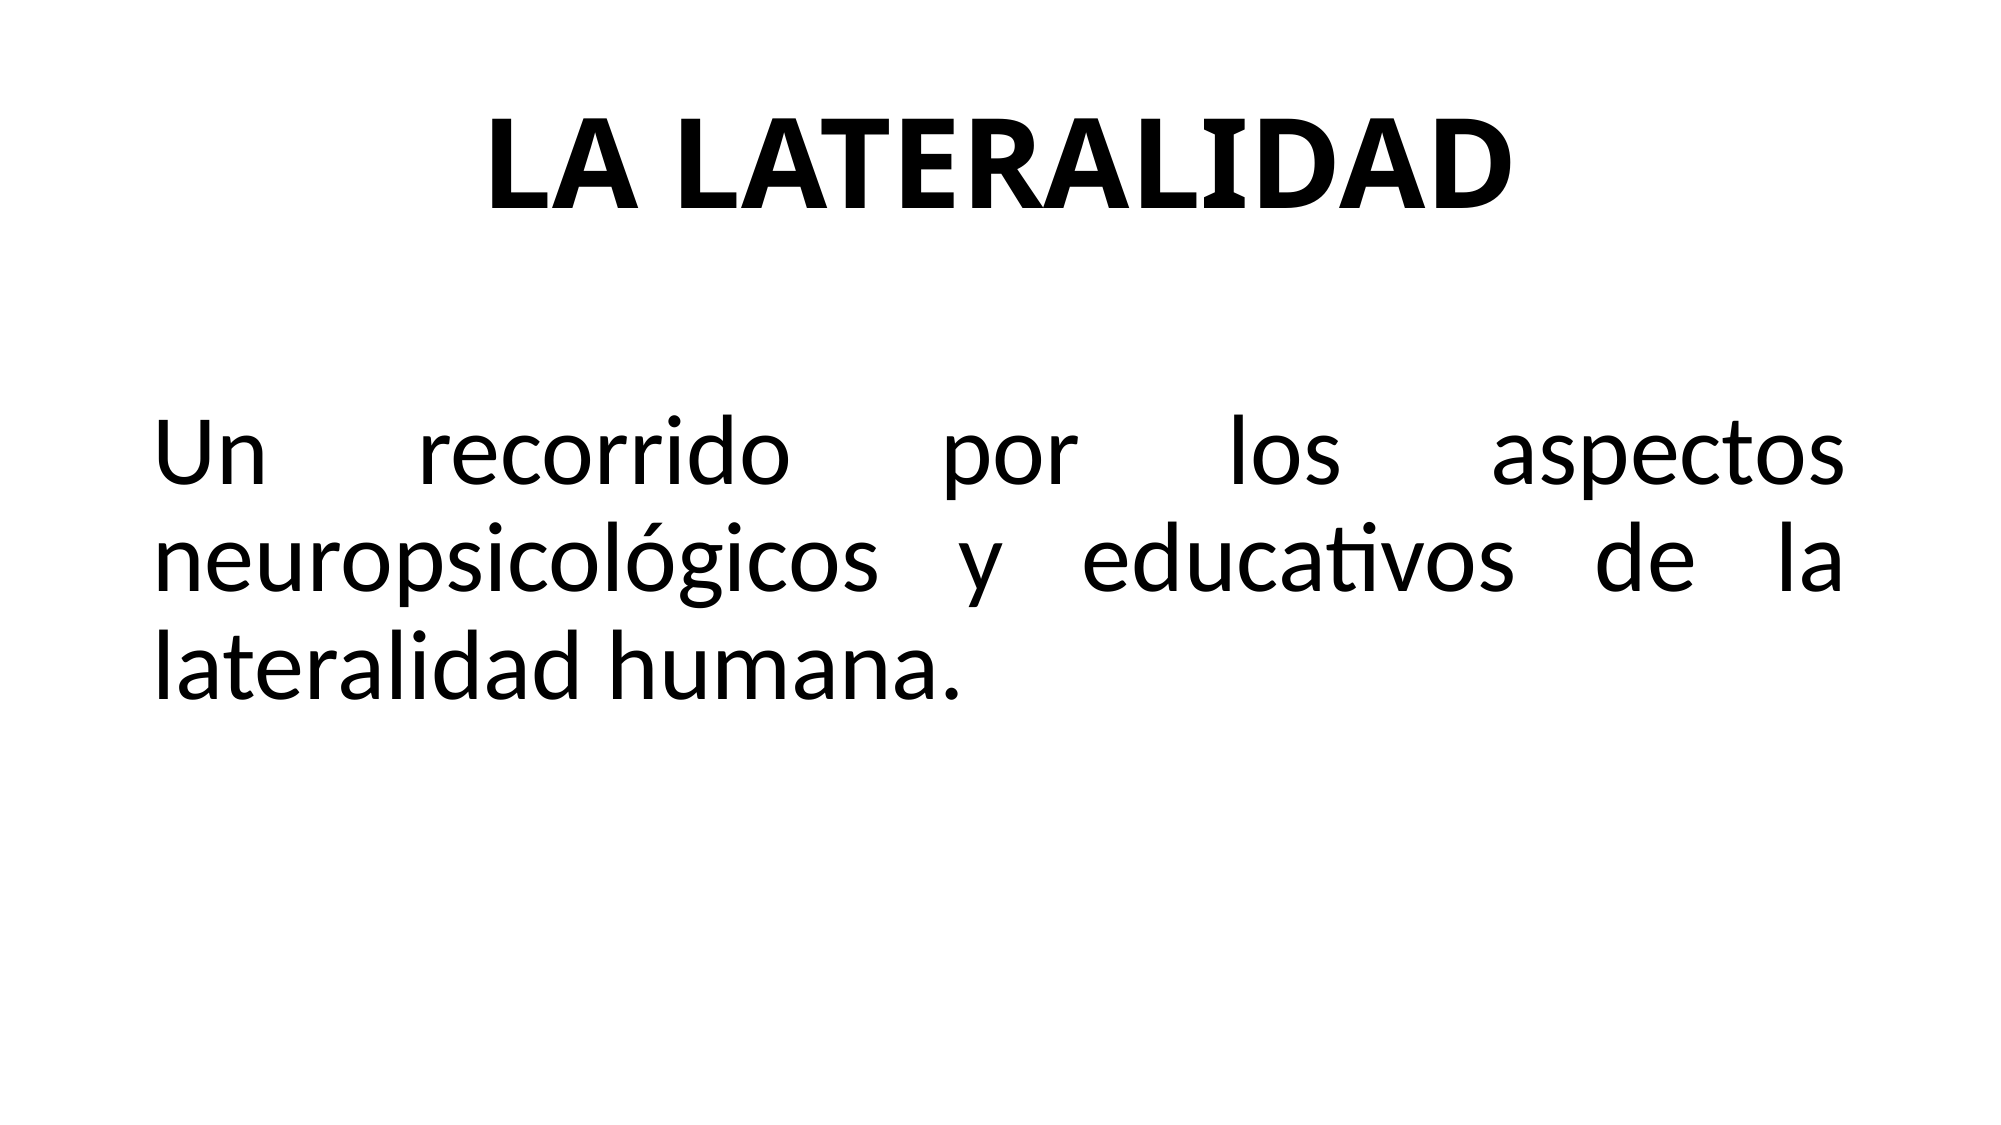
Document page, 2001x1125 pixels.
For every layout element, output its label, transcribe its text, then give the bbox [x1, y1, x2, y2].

title LA LATERALIDAD [137, 59, 1863, 278]
list Un recorrido por los aspectos neuropsicológicos y educativos de la lateralidad humana. [137, 299, 1863, 1014]
